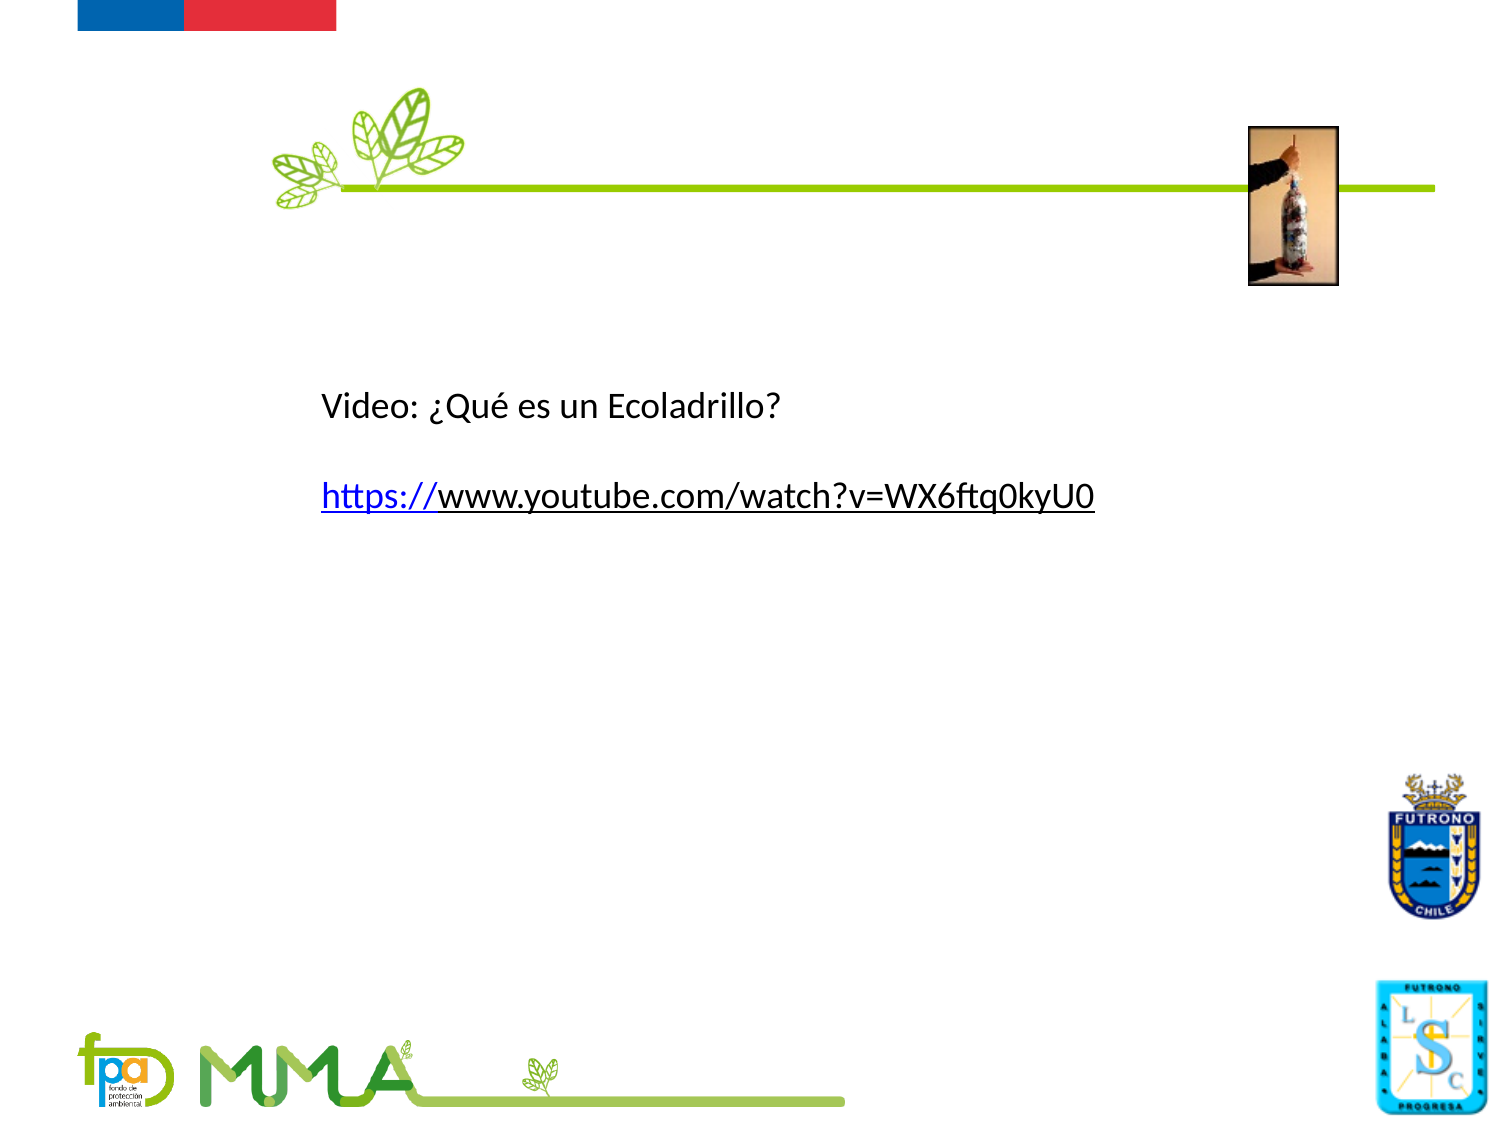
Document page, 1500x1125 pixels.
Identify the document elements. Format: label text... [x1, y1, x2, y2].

picture [268, 62, 476, 213]
picture [1371, 771, 1500, 1124]
picture [106, 1064, 118, 1077]
text_box Video: ¿Qué es un Ecoladrillo? https://www.youtube.com/watch?v=WX6ftq0kyU0 [306, 373, 1128, 524]
picture [77, 0, 337, 31]
text_box [1343, 182, 1438, 195]
picture [1248, 126, 1339, 286]
picture [77, 1031, 174, 1107]
text_box [460, 182, 1242, 195]
picture [200, 1039, 845, 1107]
